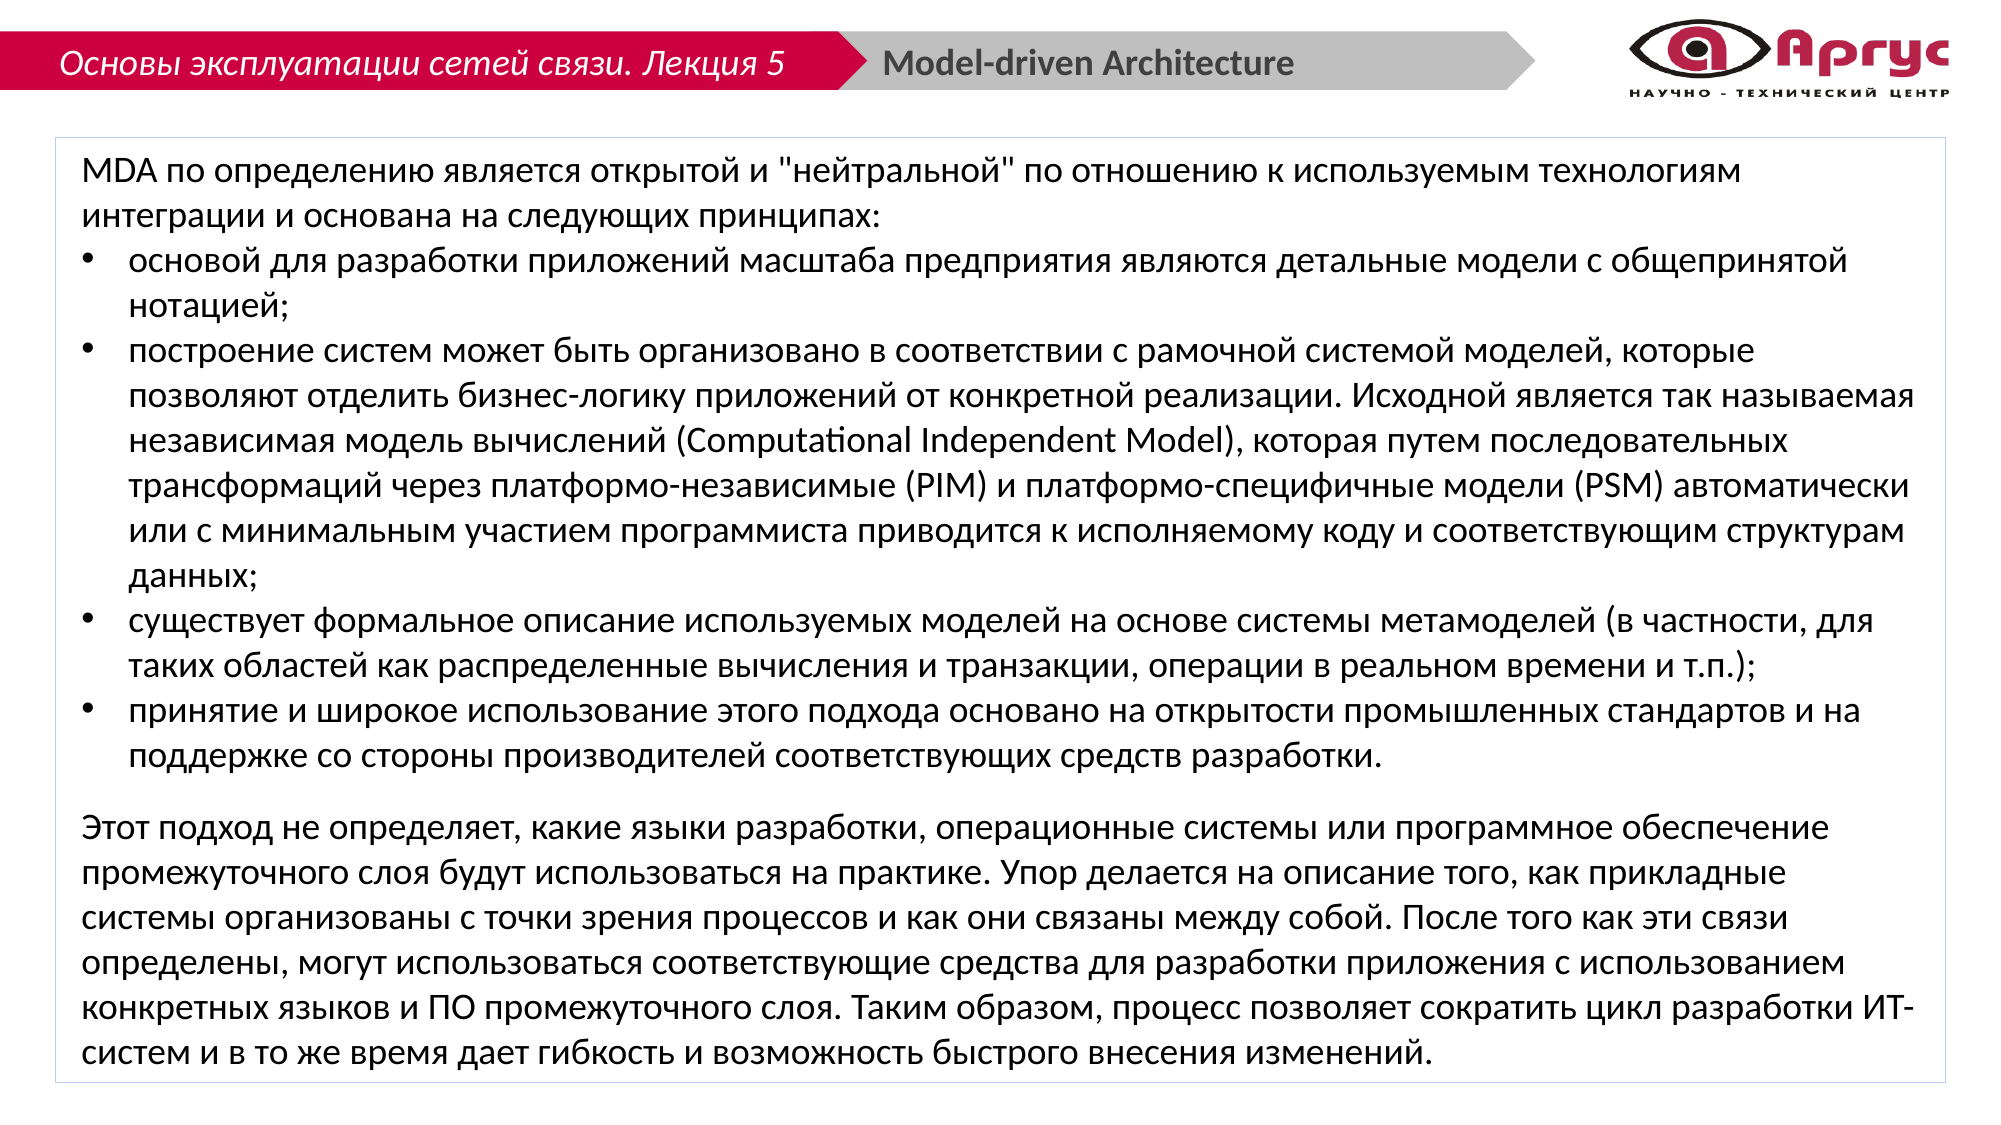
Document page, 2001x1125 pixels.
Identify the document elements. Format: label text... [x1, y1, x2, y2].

text_box Этот подход не определяет, какие языки разработки, операционные системы или программное обеспечение промежуточного слоя будут использоваться на практике. Упор делается на описание того, как прикладные системы организованы с точки зрения процессов и как они связаны между собой. После того как эти связи определены, могут использоваться соответствующие средства для разработки приложения с использованием конкретных языков и ПО промежуточного слоя. Таким образом, процесс позволяет сократить цикл разработки ИТ-систем и в то же время дает гибкость и возможность быстрого внесения изменений. [66, 794, 1935, 1079]
list Model-driven Architecture [867, 31, 1489, 91]
text_box MDA по определению является открытой и "нейтральной" по отношению к используемым технологиям интеграции и основана на следующих принципах: основой для разработки приложений масштаба предприятия являются детальные модели с общепринятой нотацией; построение систем может быть организовано в соответствии с рамочной системой моделей, которые позволяют отделить бизнес-логику приложений от конкретной реализации. Исходной является так называемая независимая модель вычислений (Computational Independent Model), которая путем последовательных трансформаций через платформо-независимые (PIM) и платформо-специфичные модели (PSM) автоматически или с минимальным участием программиста приводится к исполняемому коду и соответствующим структурам данных; существует формальное описание используемых моделей на основе системы метамоделей (в частности, для таких областей как распределенные вычисления и транзакции, операции в реальном времени и т.п.); принятие и широкое использование этого подхода основано на открытости промышленных стандартов и на поддержке со стороны производителей соответствующих средств разработки. [66, 137, 1935, 783]
picture [1629, 19, 1949, 98]
